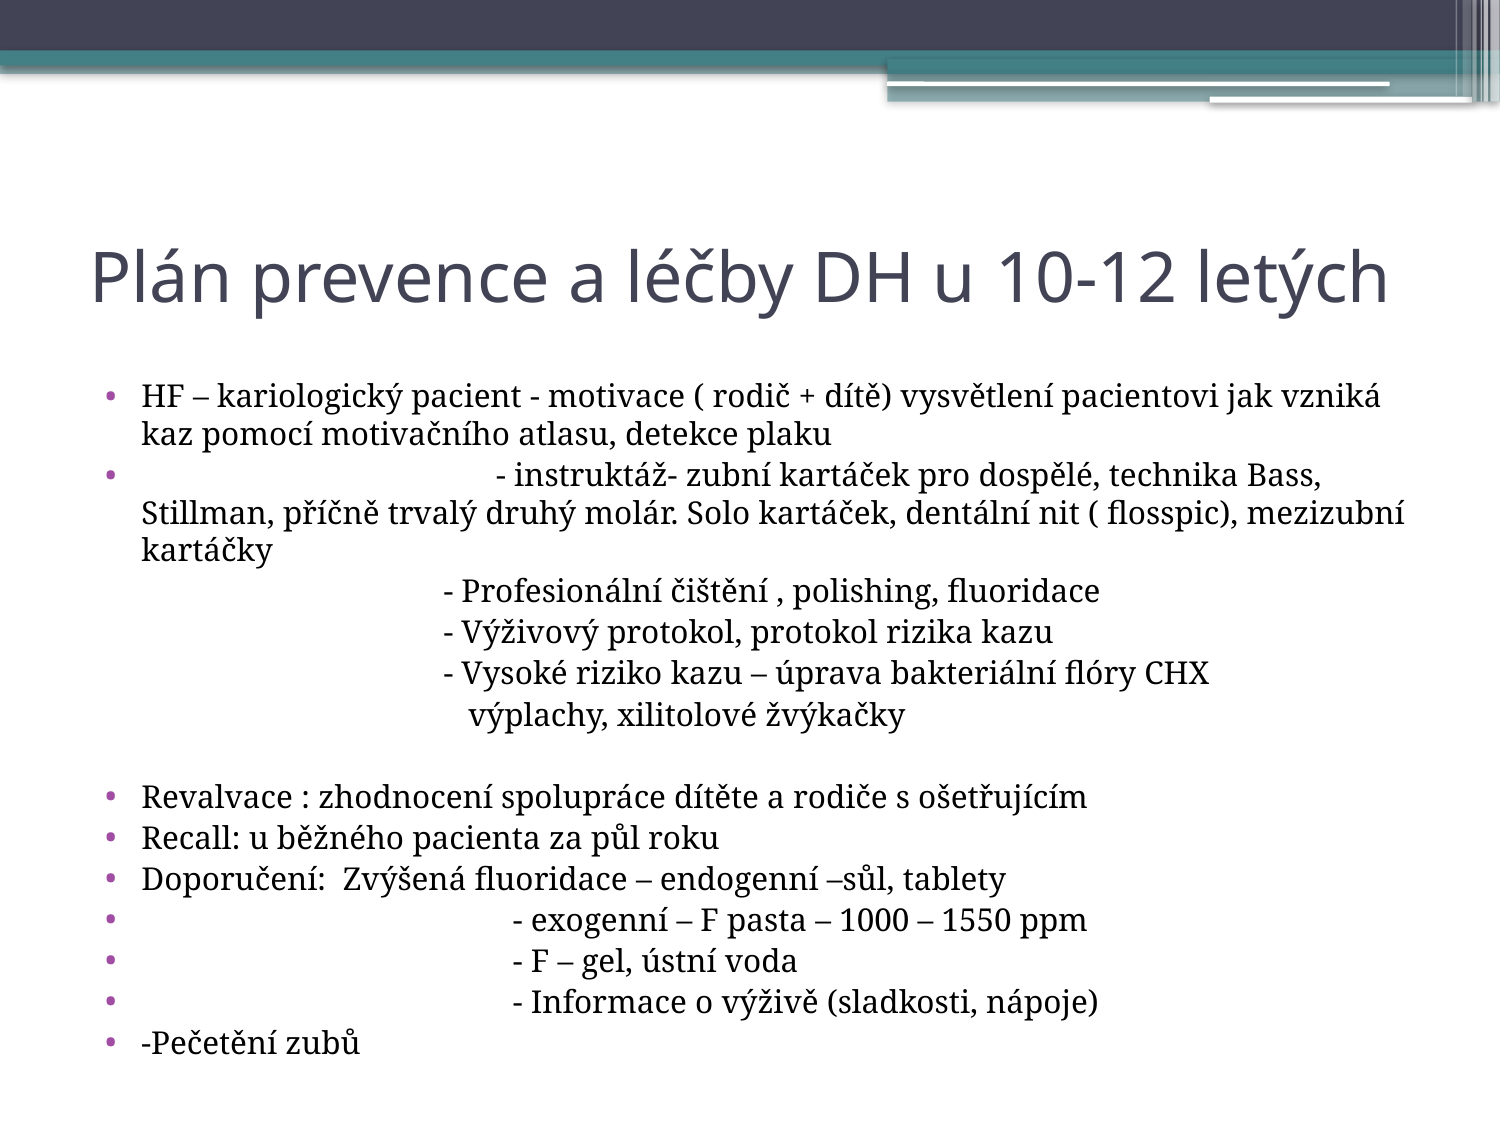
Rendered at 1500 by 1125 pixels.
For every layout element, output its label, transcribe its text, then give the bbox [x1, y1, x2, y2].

list HF – kariologický pacient - motivace ( rodič + dítě) vysvětlení pacientovi jak vzniká kaz pomocí motivačního atlasu, detekce plaku - instruktáž- zubní kartáček pro dospělé, technika Bass, Stillman, příčně trvalý druhý molár. Solo kartáček, dentální nit ( flosspic), mezizubní kartáčky - Profesionální čištění , polishing, fluoridace - Výživový protokol, protokol rizika kazu - Vysoké riziko kazu – úprava bakteriální flóry CHX výplachy, xilitolové žvýkačky Revalvace : zhodnocení spolupráce dítěte a rodiče s ošetřujícím Recall: u běžného pacienta za půl roku Doporučení: Zvýšená fluoridace – endogenní –sůl, tablety - exogenní – F pasta – 1000 – 1550 ppm - F – gel, ústní voda - Informace o výživě (sladkosti, nápoje) -Pečetění zubů [75, 368, 1425, 1079]
title Plán prevence a léčby DH u 10-12 letých [75, 187, 1425, 363]
